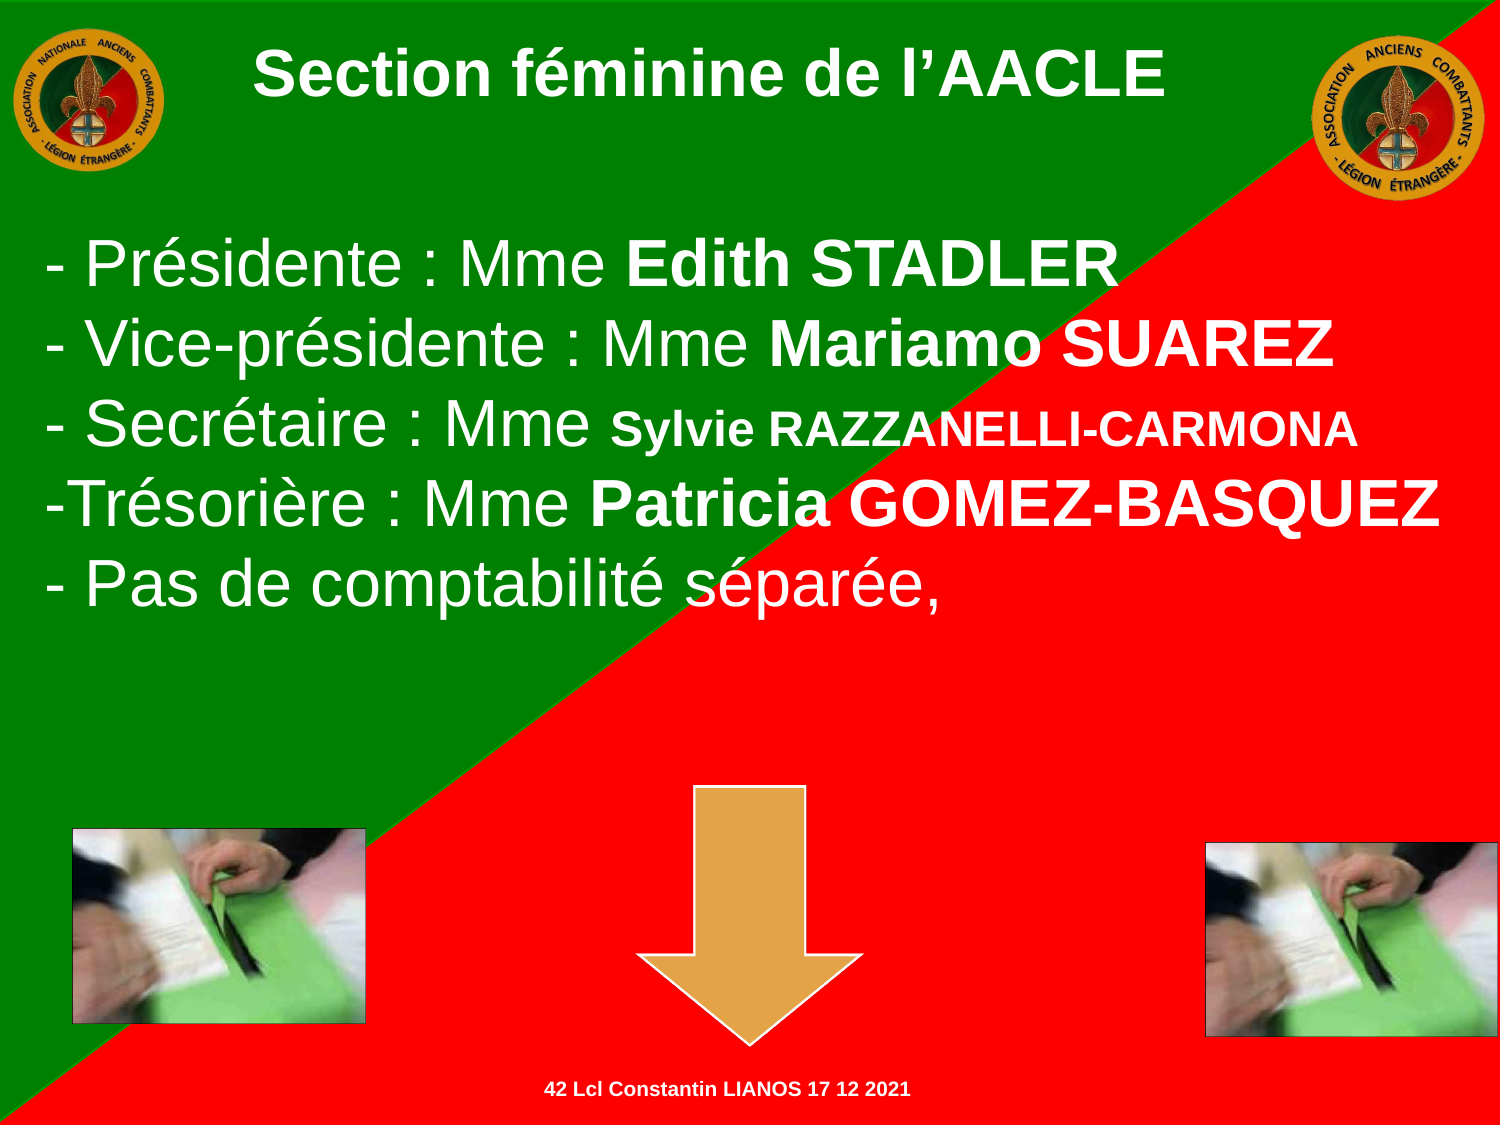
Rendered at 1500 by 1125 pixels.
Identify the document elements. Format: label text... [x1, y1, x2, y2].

picture [71, 828, 366, 1024]
text_box 42 Lcl Constantin LIANOS 17 12 2021 [481, 1068, 974, 1108]
text_box - Présidente : Mme Edith STADLER - Vice-présidente : Mme Mariamo SUAREZ - Secrétaire : Mme Sylvie RAZZANELLI-CARMONA -Trésorière : Mme Patricia GOMEZ-BASQUEZ - Pas de comptabilité séparée, [29, 192, 1473, 627]
picture [1311, 35, 1485, 202]
text_box [0, 0, 1495, 1121]
picture [583, 784, 916, 1048]
text_box [0, 0, 1500, 1125]
picture [1204, 841, 1499, 1037]
picture [3, 22, 175, 178]
text_box Section féminine de l’AACLE [177, 22, 1247, 118]
